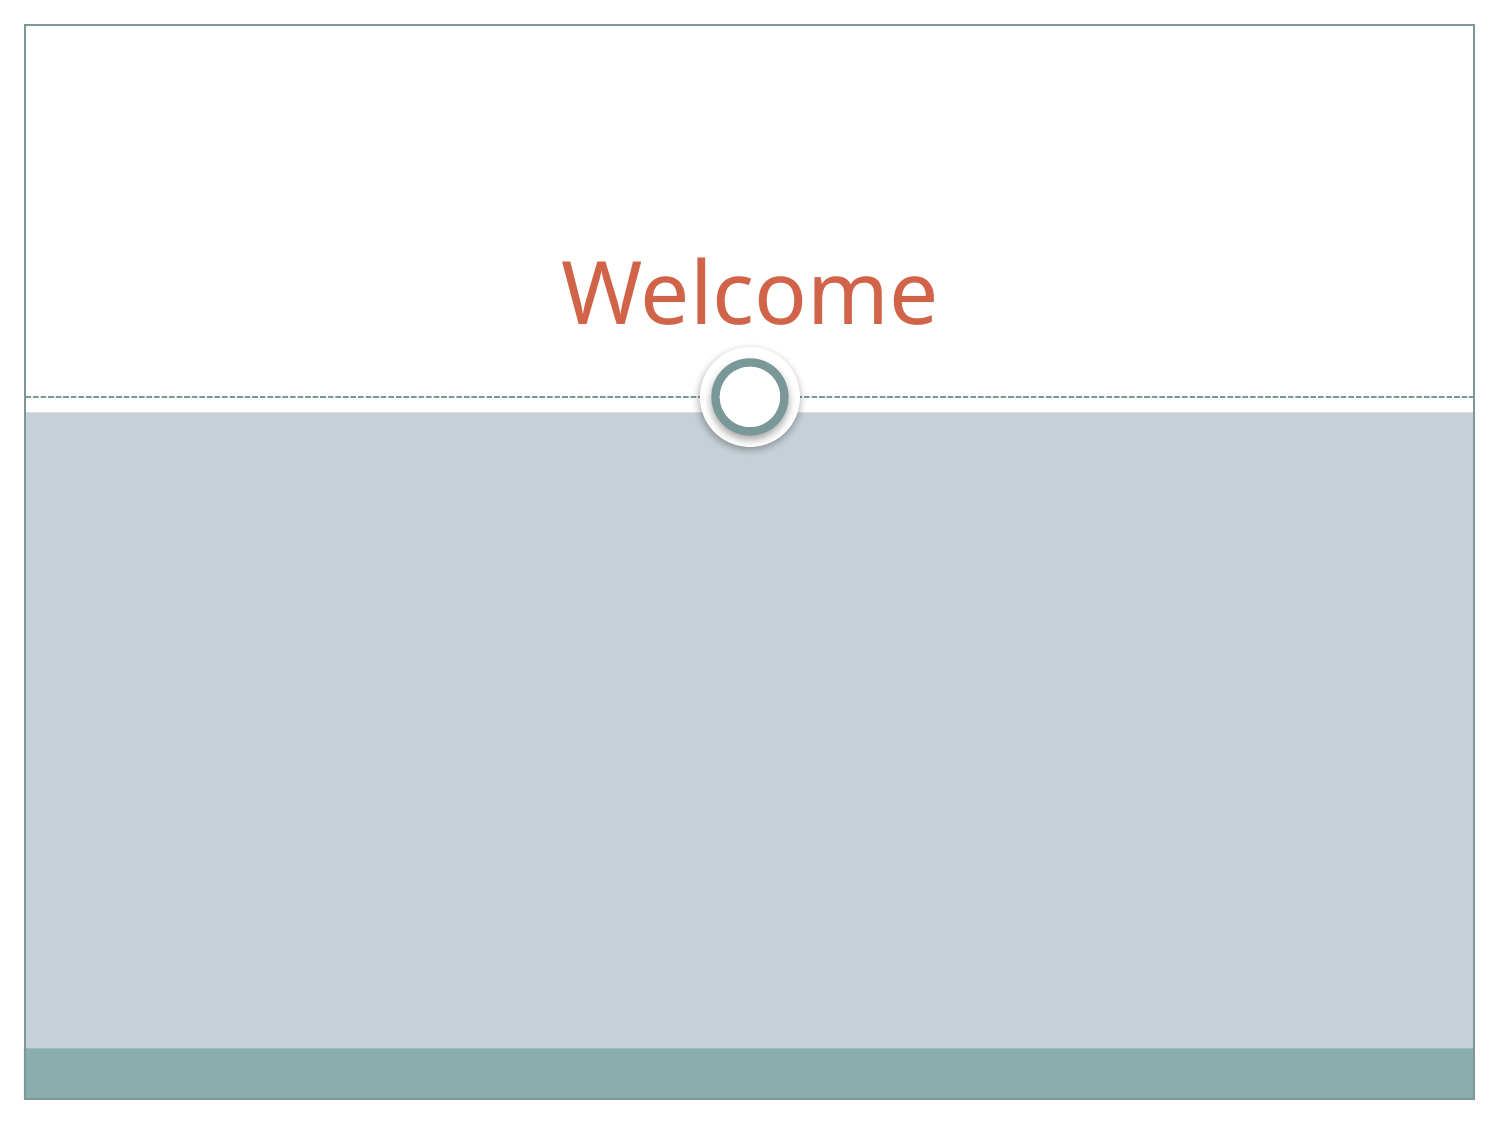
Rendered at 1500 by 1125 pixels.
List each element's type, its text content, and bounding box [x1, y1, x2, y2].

title Welcome [112, 62, 1388, 350]
